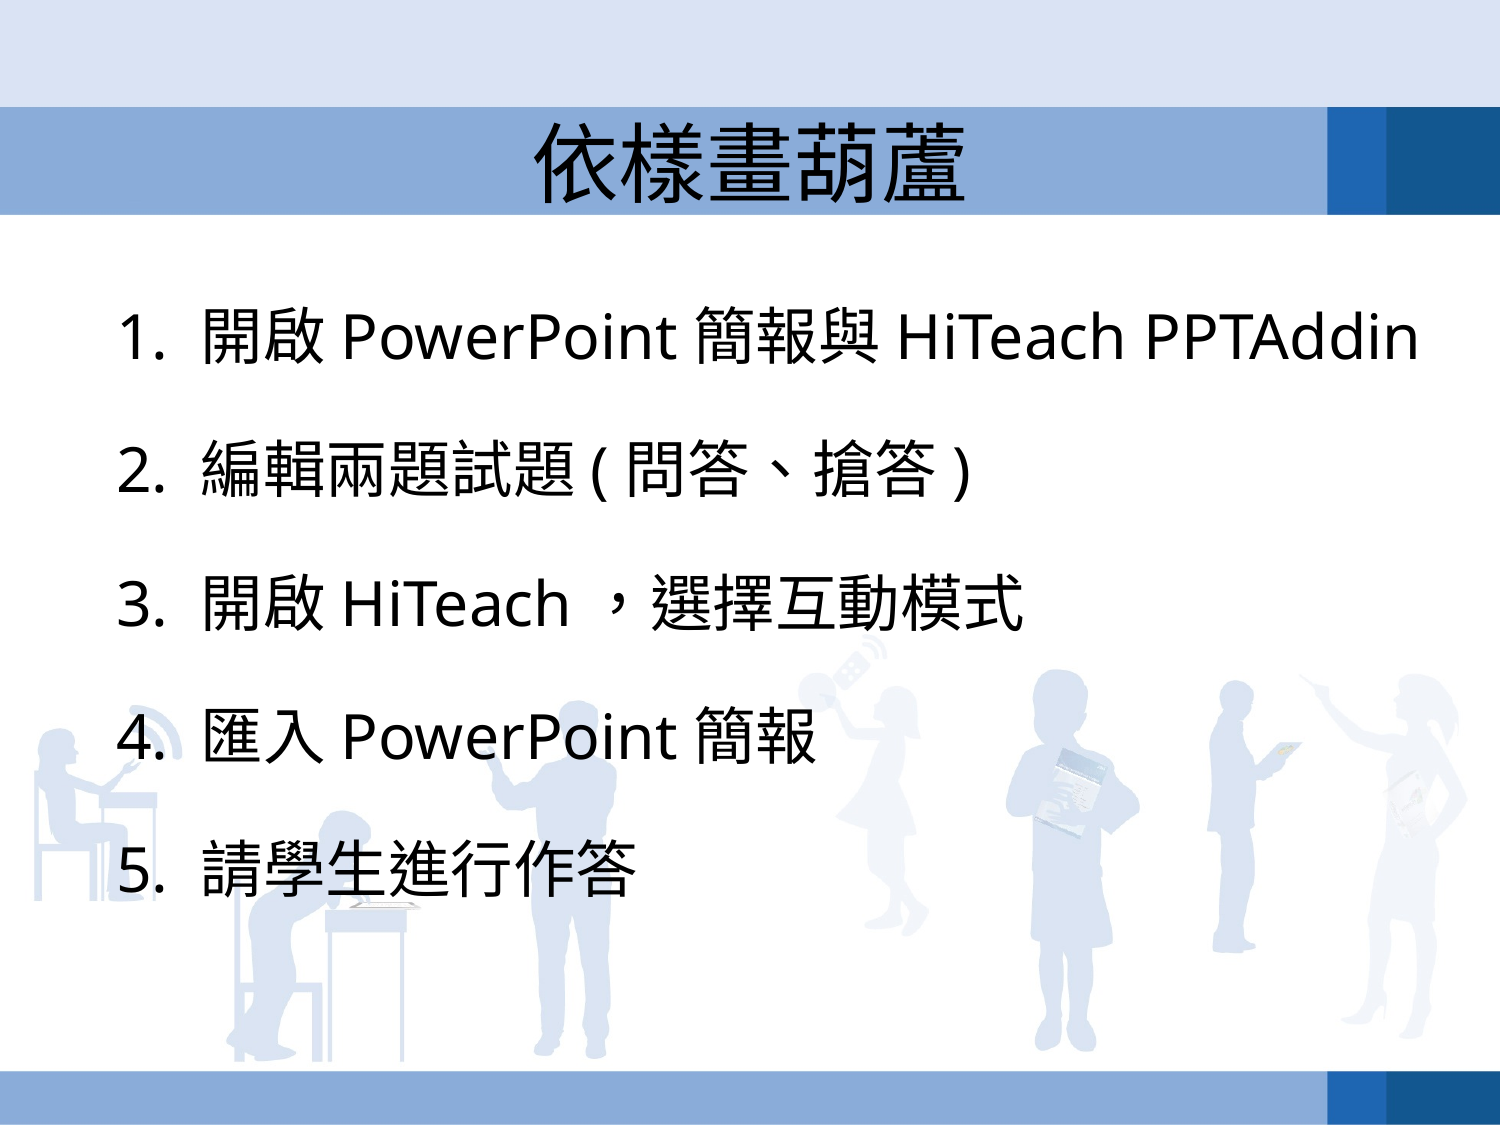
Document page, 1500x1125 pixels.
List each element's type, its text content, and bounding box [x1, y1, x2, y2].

title 依樣畫葫蘆 [74, 67, 1426, 256]
list 開啟PowerPoint簡報與HiTeach PPTAddin 編輯兩題試題(問答、搶答) 開啟HiTeach，選擇互動模式 匯入PowerPoint簡報 請學生進行作答 [112, 255, 1463, 998]
picture [0, 0, 1500, 1125]
